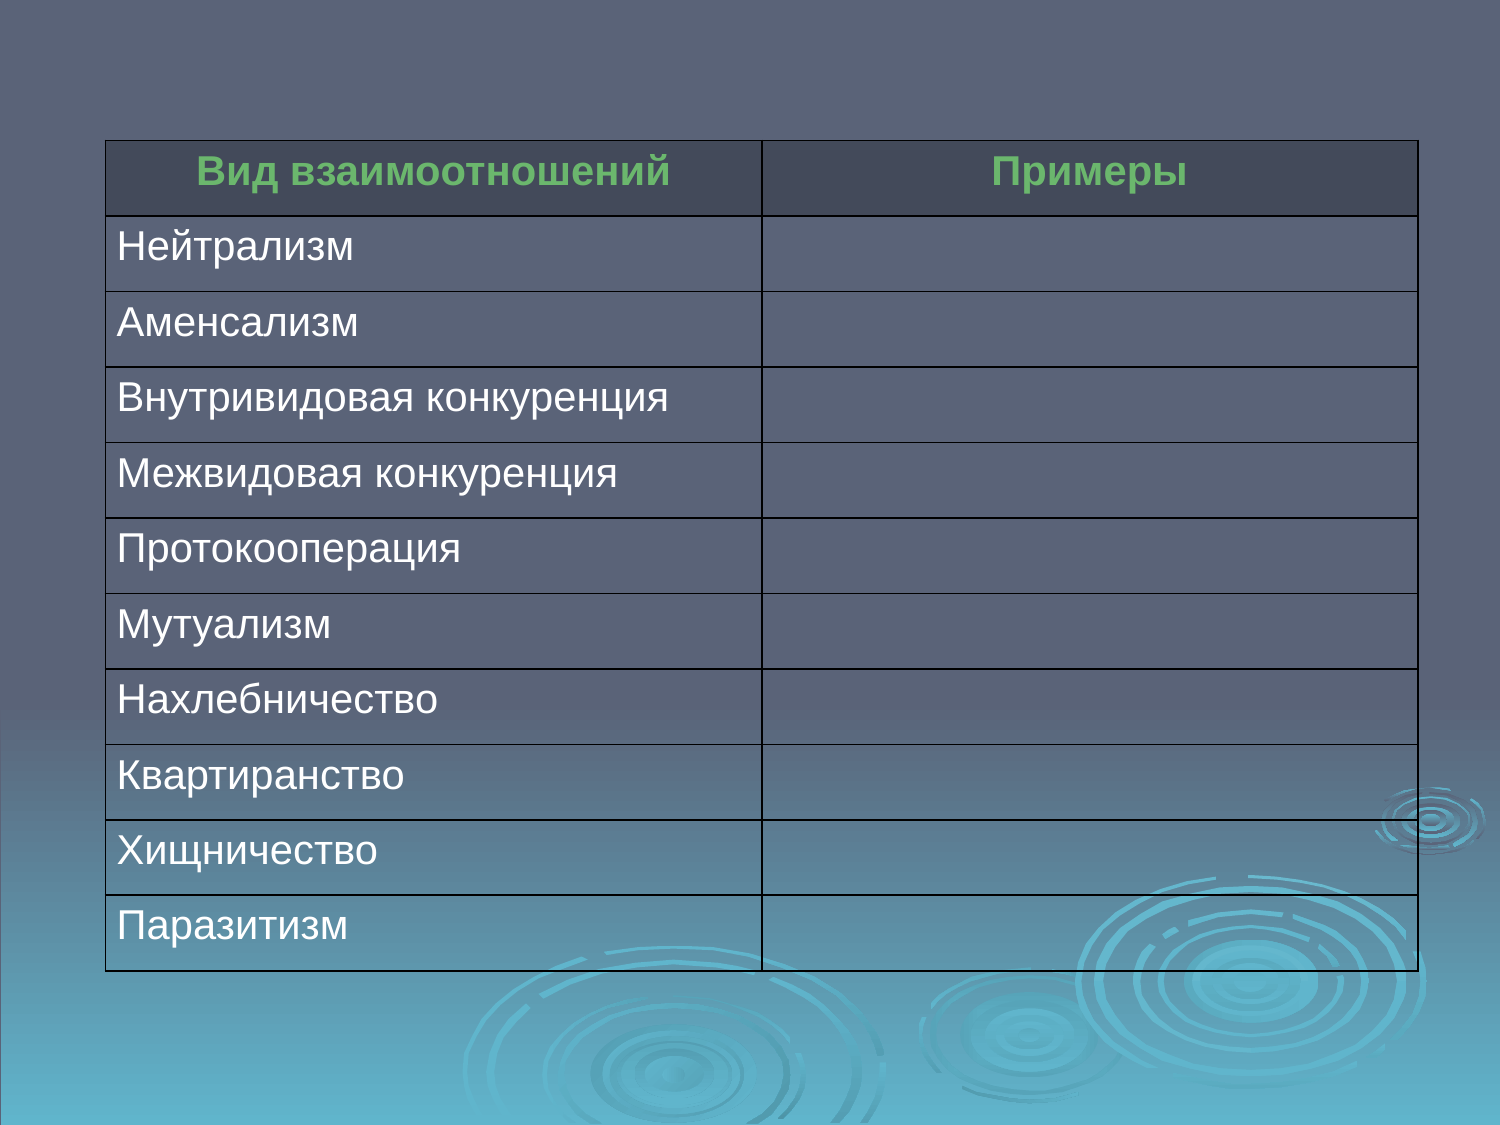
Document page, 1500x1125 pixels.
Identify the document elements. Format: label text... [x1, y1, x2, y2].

table_cell Мутуализм [106, 594, 761, 668]
table_cell [763, 443, 1417, 517]
table_header Вид взаимоотношений [106, 141, 761, 215]
table_cell [763, 821, 1417, 894]
table_cell Внутривидовая конкуренция [106, 368, 761, 442]
table_cell Нахлебничество [106, 670, 761, 744]
table_cell [763, 368, 1417, 442]
table_cell Квартиранство [106, 745, 761, 819]
table_cell [763, 594, 1417, 668]
table_cell Хищничество [106, 821, 761, 894]
table_cell Нейтрализм [106, 217, 761, 291]
table_cell [763, 217, 1417, 291]
table_cell Протокооперация [106, 519, 761, 593]
table_header Примеры [763, 141, 1417, 215]
table_cell Аменсализм [106, 292, 761, 366]
table_cell [763, 745, 1417, 819]
table_cell [763, 519, 1417, 593]
table_cell [763, 292, 1417, 366]
table_cell [763, 670, 1417, 744]
table_cell Межвидовая конкуренция [106, 443, 761, 517]
table_cell Паразитизм [106, 896, 761, 970]
table_cell [763, 896, 1417, 970]
